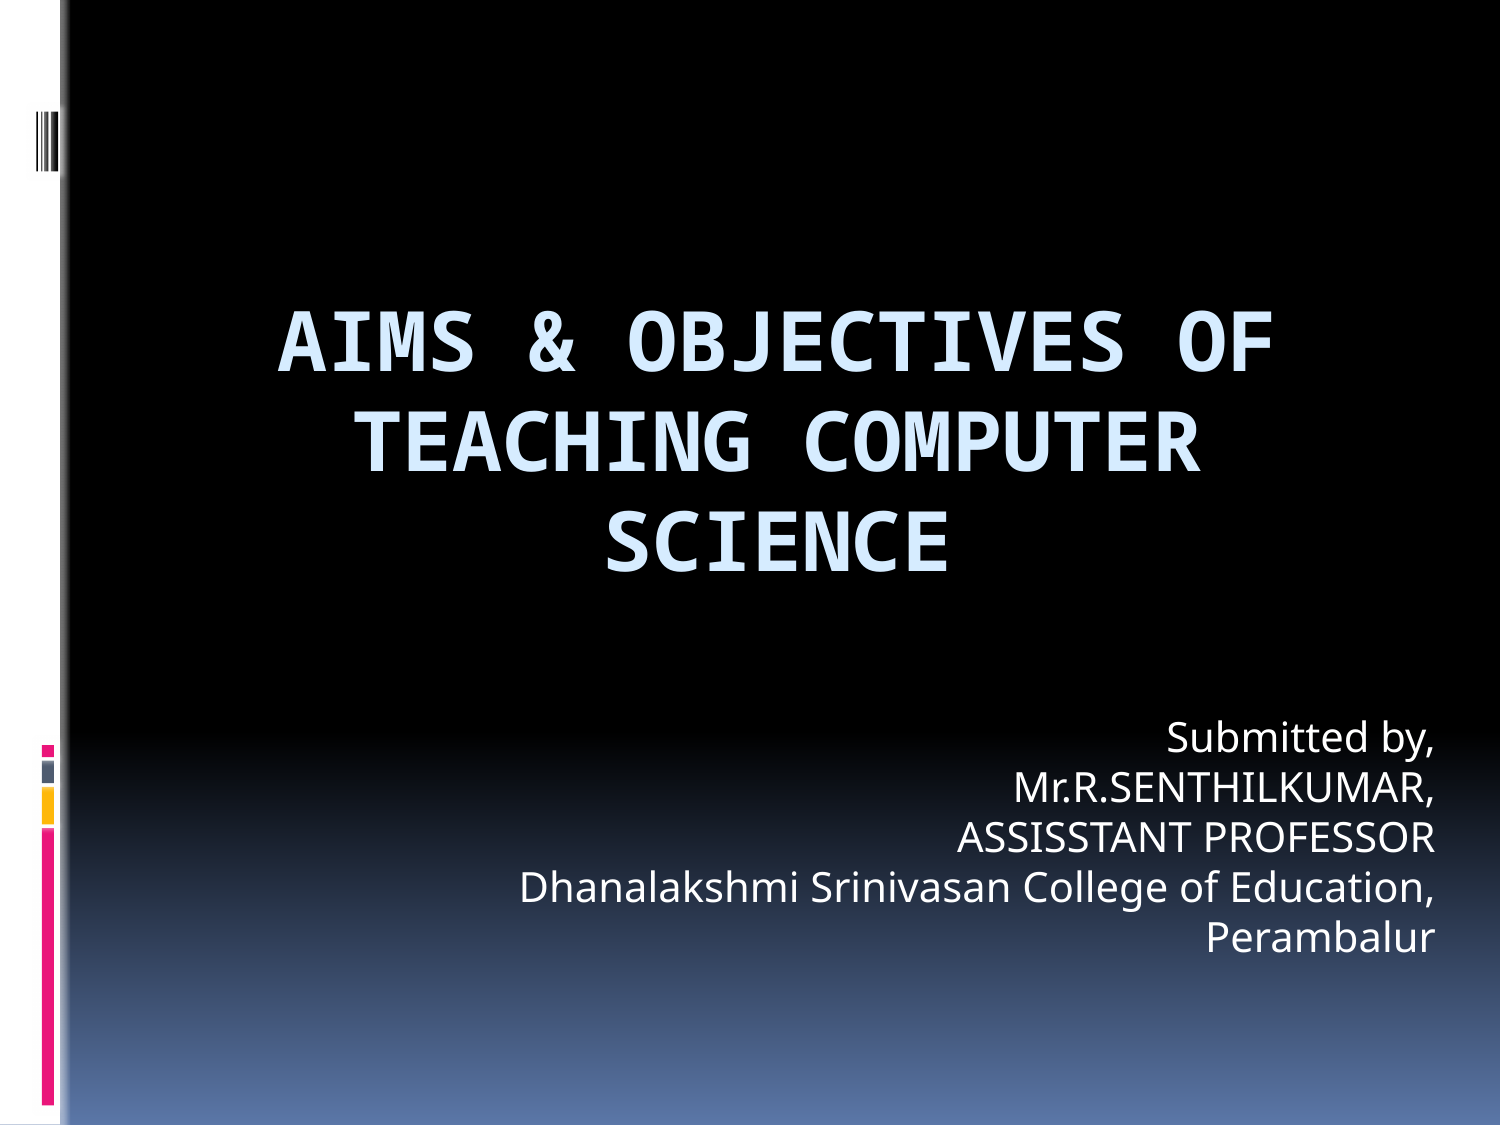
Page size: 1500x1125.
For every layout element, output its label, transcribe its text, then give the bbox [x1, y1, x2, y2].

subtitle Submitted by, Mr.R.SENTHILKUMAR, ASSISSTANT PROFESSOR Dhanalakshmi Srinivasan College of Education, Perambalur [175, 703, 1451, 1010]
title AIMS & OBJECTIVES OF TEACHING COMPUTER SCIENCE [140, 281, 1416, 606]
